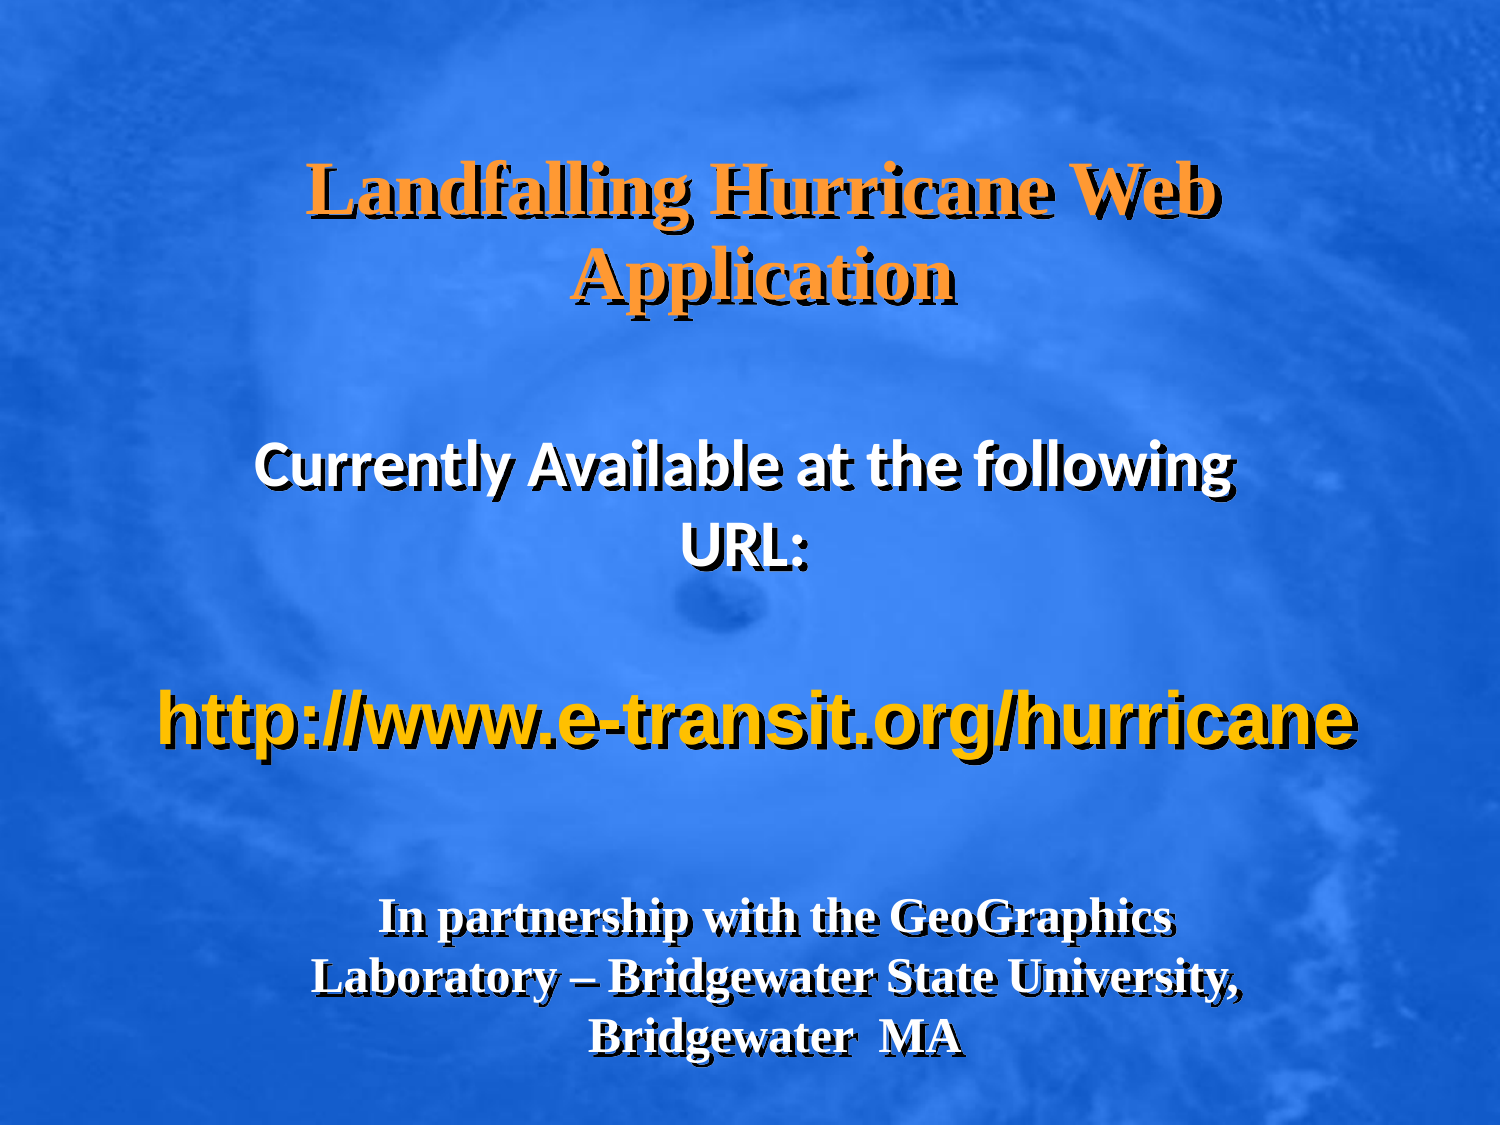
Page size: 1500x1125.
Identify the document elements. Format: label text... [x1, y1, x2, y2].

text_box http://www.e-transit.org/hurricane [99, 662, 1413, 763]
picture [0, 0, 1500, 1125]
title Landfalling Hurricane Web Application [125, 137, 1400, 325]
text_box In partnership with the GeoGraphics Laboratory – Bridgewater State University, Bridgewater MA [275, 874, 1275, 1070]
subtitle Currently Available at the following URL: [225, 412, 1263, 600]
